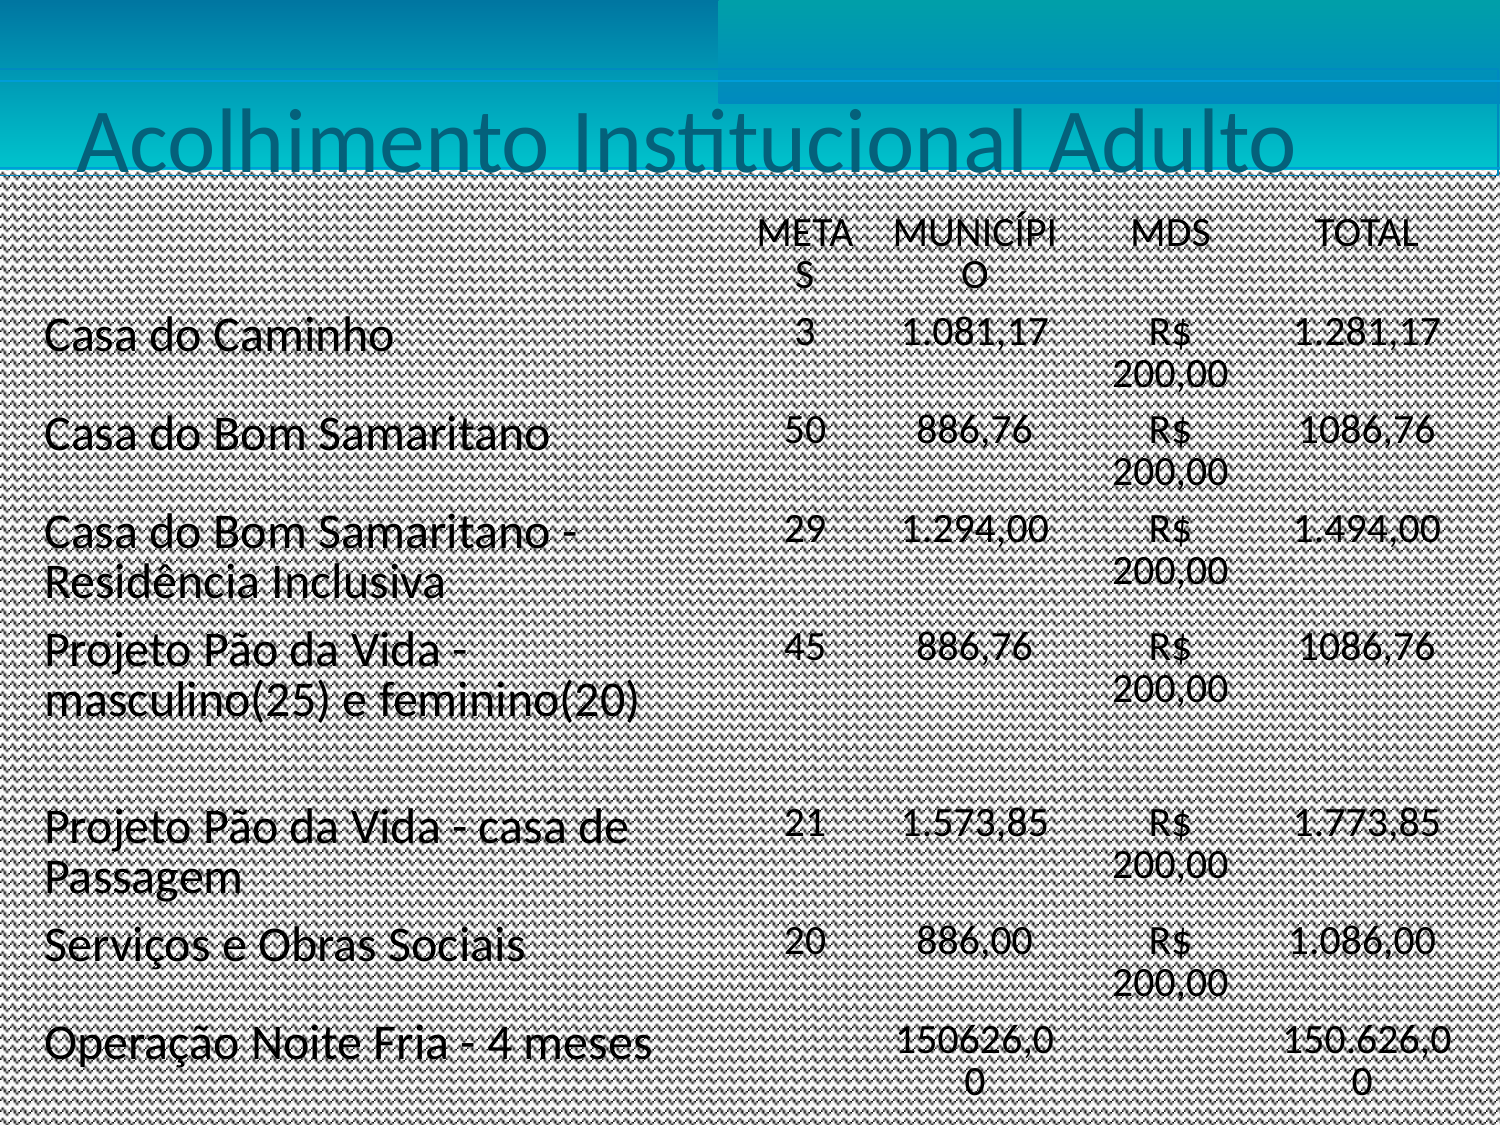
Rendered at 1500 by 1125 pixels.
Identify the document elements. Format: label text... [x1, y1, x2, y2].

table_cell 886,76 [872, 622, 1078, 798]
table_header MDS [1078, 208, 1263, 307]
table_cell 29 [738, 504, 872, 622]
table_cell Serviços e Obras Sociais [29, 916, 738, 1015]
table_cell R$ 200,00 [1078, 798, 1263, 916]
table_cell 21 [738, 798, 872, 916]
table_cell 1.086,00 [1263, 916, 1471, 1015]
table_cell [1078, 1015, 1263, 1125]
table_cell R$ 200,00 [1078, 916, 1263, 1015]
table_cell R$ 200,00 [1078, 504, 1263, 622]
table_cell 3 [738, 307, 872, 405]
table_header MUNICÍPIO [872, 208, 1078, 307]
table_cell R$ 200,00 [1078, 307, 1263, 405]
table_header [29, 208, 738, 307]
table_cell 1.294,00 [872, 504, 1078, 622]
table_cell 20 [738, 916, 872, 1015]
table_cell 50 [738, 405, 872, 504]
table_cell R$ 200,00 [1078, 622, 1263, 798]
table_cell 886,00 [872, 916, 1078, 1015]
table_cell Projeto Pão da Vida - casa de Passagem [29, 798, 738, 916]
table_cell 1.081,17 [872, 307, 1078, 405]
table_cell Casa do Caminho [29, 307, 738, 405]
table_cell 1.773,85 [1263, 798, 1471, 916]
table_cell 150626,00 [872, 1015, 1078, 1125]
picture [0, 170, 76, 174]
table_header TOTAL [1263, 208, 1471, 307]
table_cell 1086,76 [1263, 622, 1471, 798]
table_cell 45 [738, 622, 872, 798]
table_cell 1.573,85 [872, 798, 1078, 916]
table_cell R$ 200,00 [1078, 405, 1263, 504]
text_box Acolhimento Institucional Adulto [76, 3, 1427, 192]
table_cell 886,76 [872, 405, 1078, 504]
table_cell Casa do Bom Samaritano - Residência Inclusiva [29, 504, 738, 622]
table_cell Operação Noite Fria - 4 meses [29, 1015, 738, 1125]
table_cell 1086,76 [1263, 405, 1471, 504]
table_cell Casa do Bom Samaritano [29, 405, 738, 504]
picture [0, 176, 1500, 1125]
table_cell Projeto Pão da Vida - masculino(25) e feminino(20) [29, 622, 738, 798]
table_cell 1.281,17 [1263, 307, 1471, 405]
picture [1427, 170, 1496, 174]
table_cell [738, 1015, 872, 1125]
table_header METAS [738, 208, 872, 307]
table_cell 1.494,00 [1263, 504, 1471, 622]
table_cell 150.626,00 [1263, 1015, 1471, 1125]
